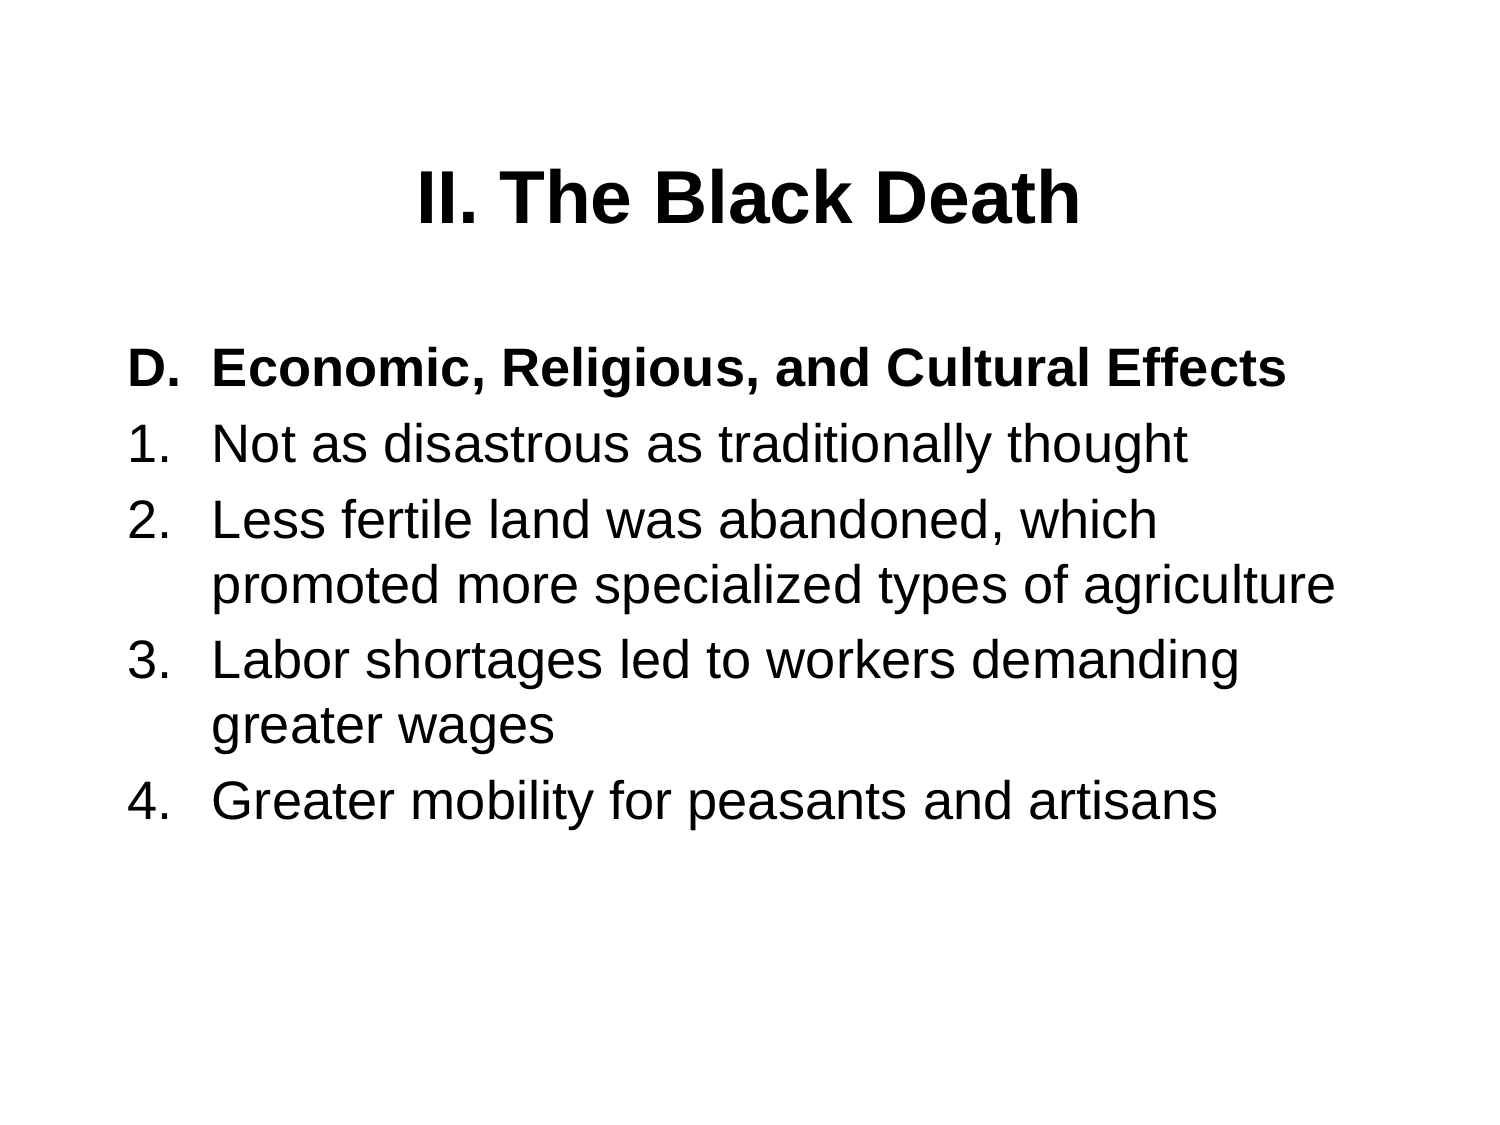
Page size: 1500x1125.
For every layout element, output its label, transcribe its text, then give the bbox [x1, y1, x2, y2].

list Economic, Religious, and Cultural Effects Not as disastrous as traditionally thought Less fertile land was abandoned, which promoted more specialized types of agriculture Labor shortages led to workers demanding greater wages Greater mobility for peasants and artisans [112, 324, 1371, 1001]
title II. The Black Death [112, 99, 1388, 288]
